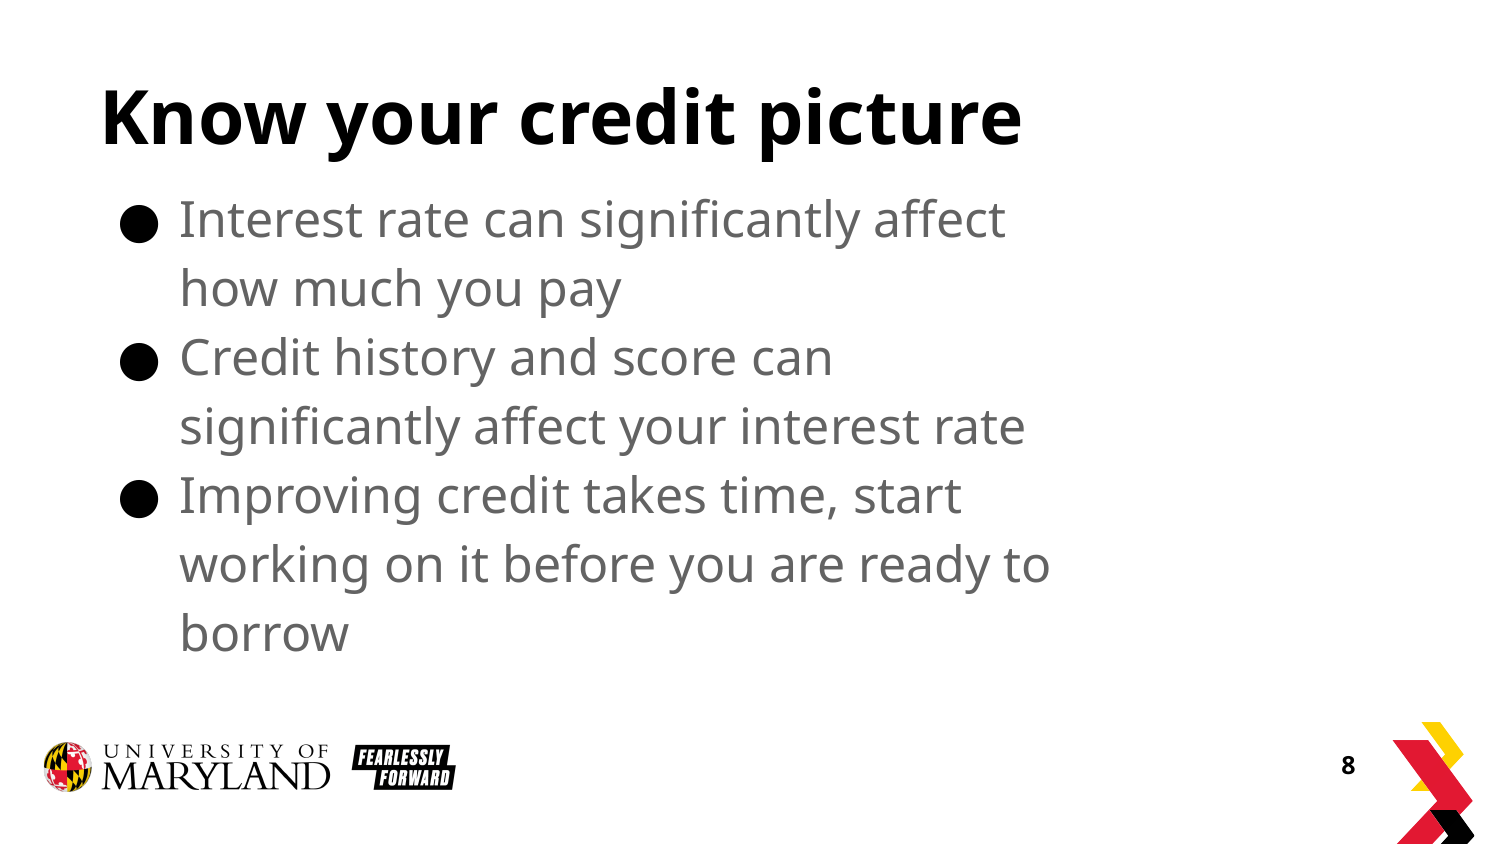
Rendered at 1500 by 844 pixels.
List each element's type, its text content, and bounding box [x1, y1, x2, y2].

list Interest rate can significantly affect how much you pay Credit history and score can significantly affect your interest rate Improving credit takes time, start working on it before you are ready to borrow [104, 178, 1055, 690]
picture [1343, 722, 1475, 844]
title Know your credit picture [99, 63, 1475, 166]
picture [43, 742, 456, 792]
slide_number 8 [1280, 734, 1371, 800]
